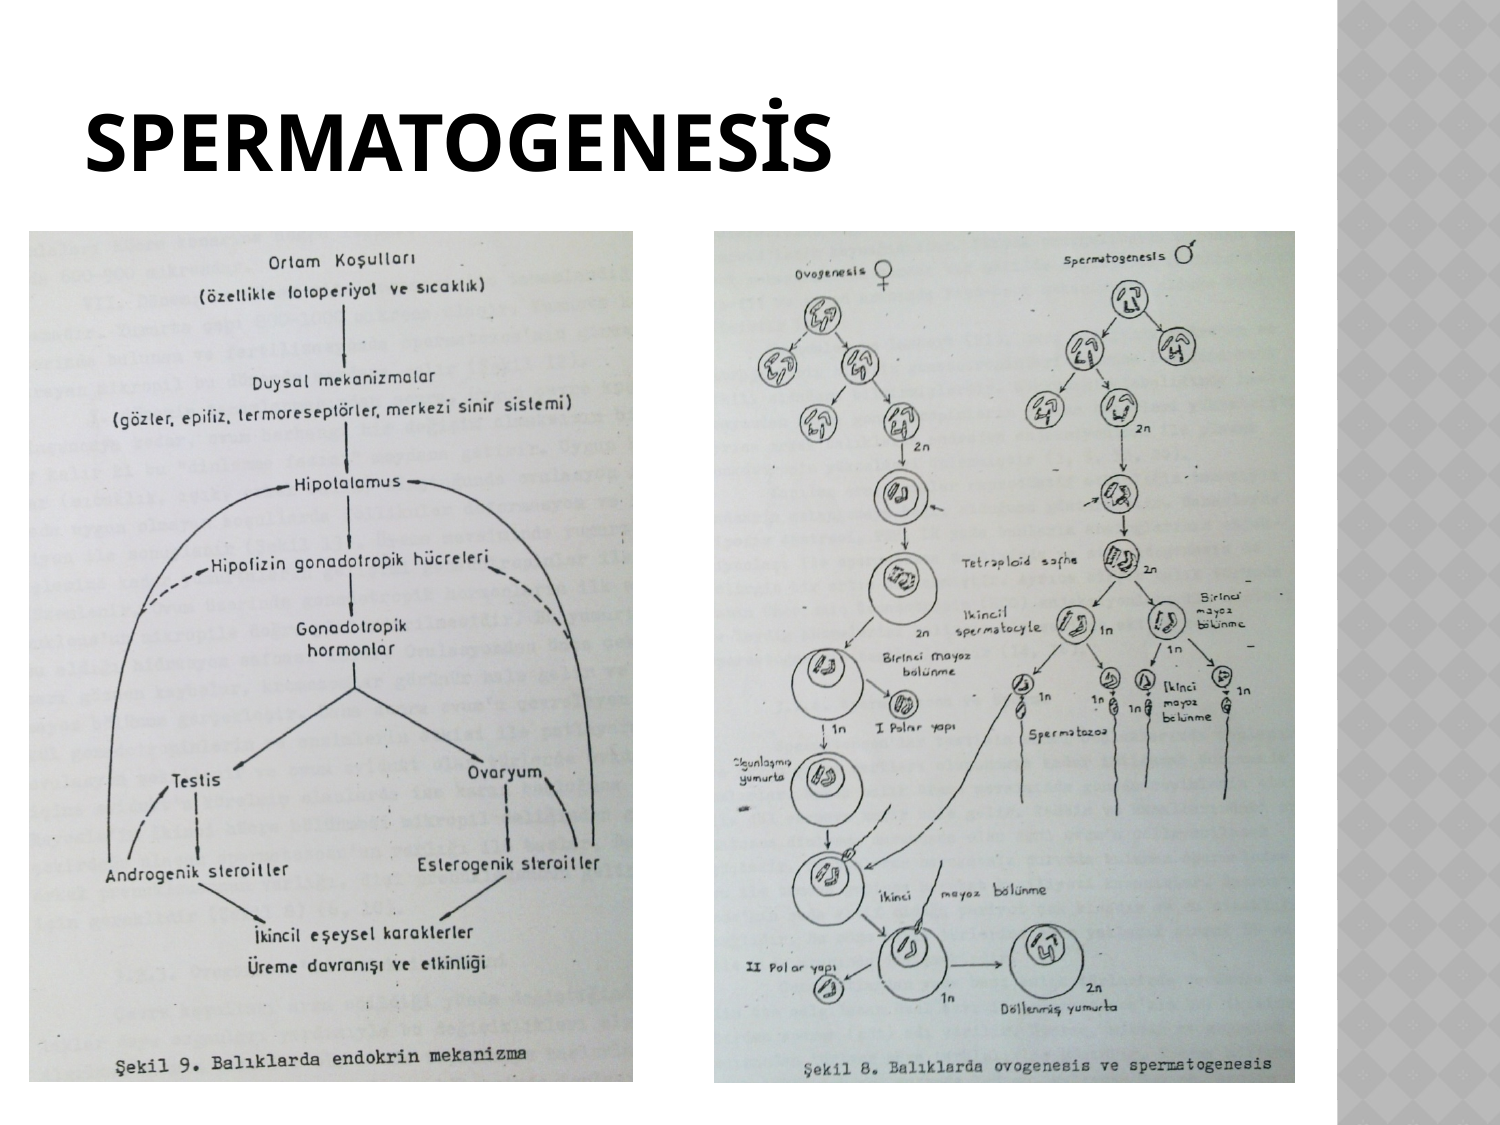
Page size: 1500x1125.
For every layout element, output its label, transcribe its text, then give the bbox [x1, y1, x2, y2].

title Spermatogenesİs [76, 0, 1265, 188]
picture [714, 231, 1296, 1083]
picture [29, 231, 633, 1083]
